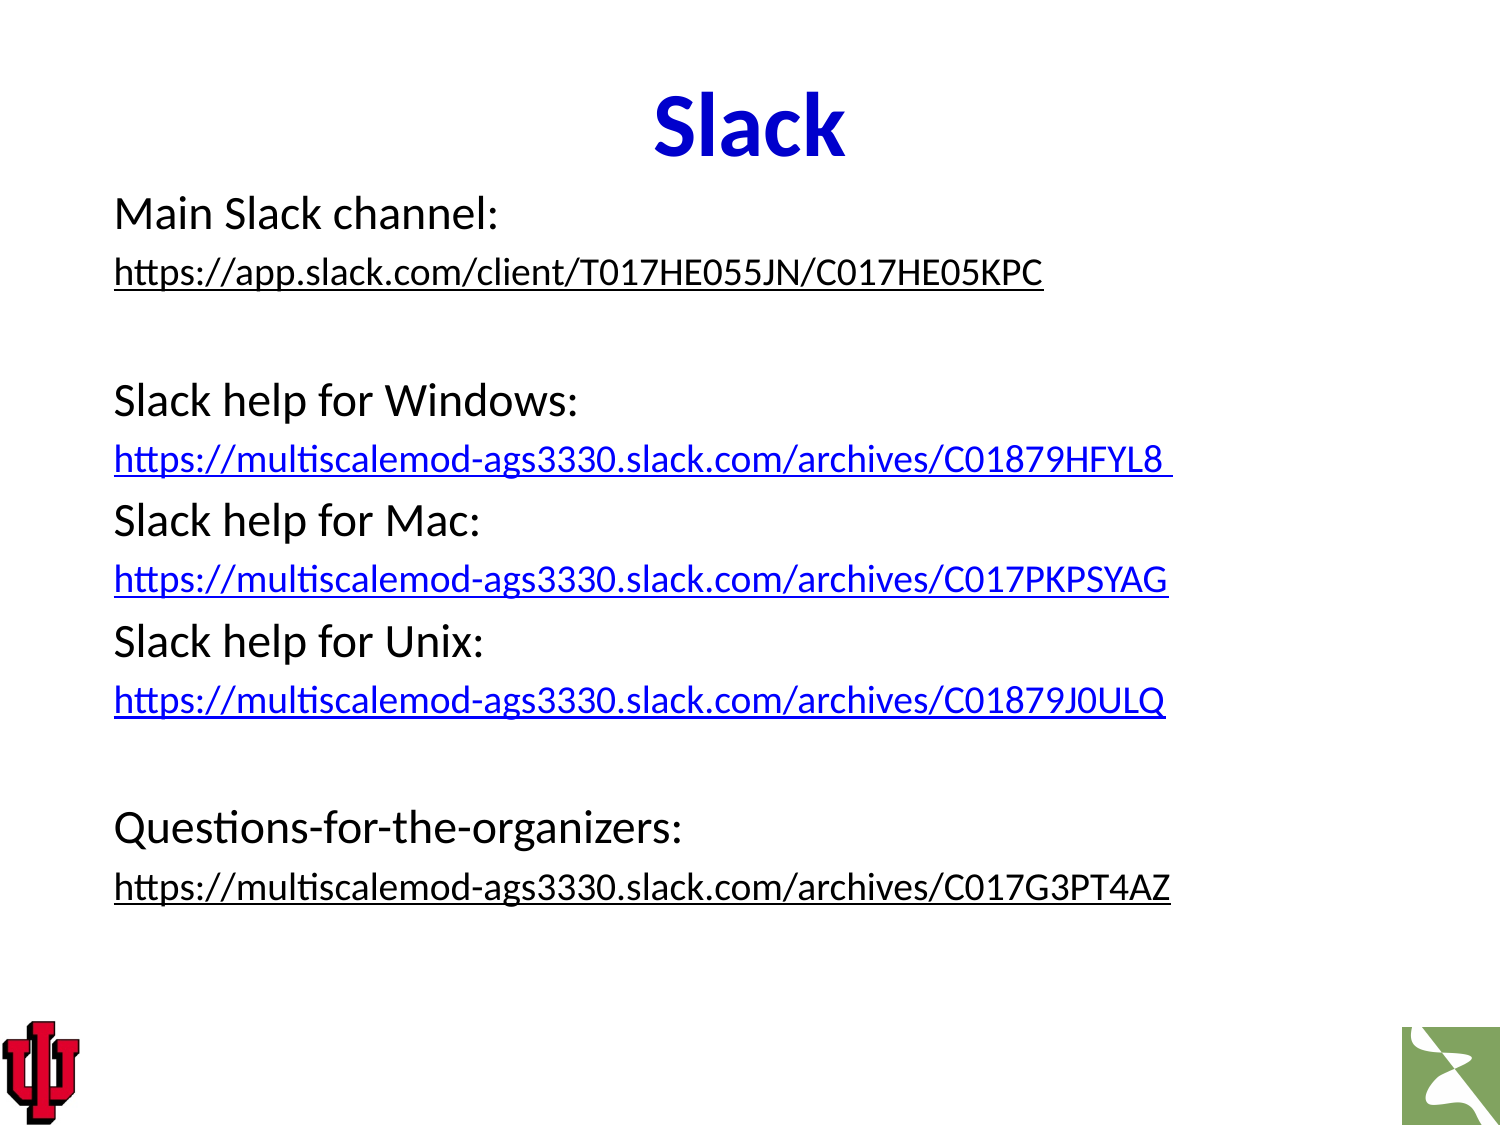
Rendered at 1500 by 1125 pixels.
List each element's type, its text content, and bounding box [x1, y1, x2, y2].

picture [0, 1020, 80, 1125]
list Main Slack channel: https://app.slack.com/client/T017HE055JN/C017HE05KPC Slack help for Windows: https://multiscalemod-ags3330.slack.com/archives/C01879HFYL8 Slack help for Mac: https://multiscalemod-ags3330.slack.com/archives/C017PKPSYAG Slack help for Unix: https://multiscalemod-ags3330.slack.com/archives/C01879J0ULQ Questions-for-the-organizers: https://multiscalemod-ags3330.slack.com/archives/C017G3PT4AZ [98, 165, 1475, 984]
title Slack [75, 39, 1425, 183]
picture [1402, 1027, 1500, 1125]
